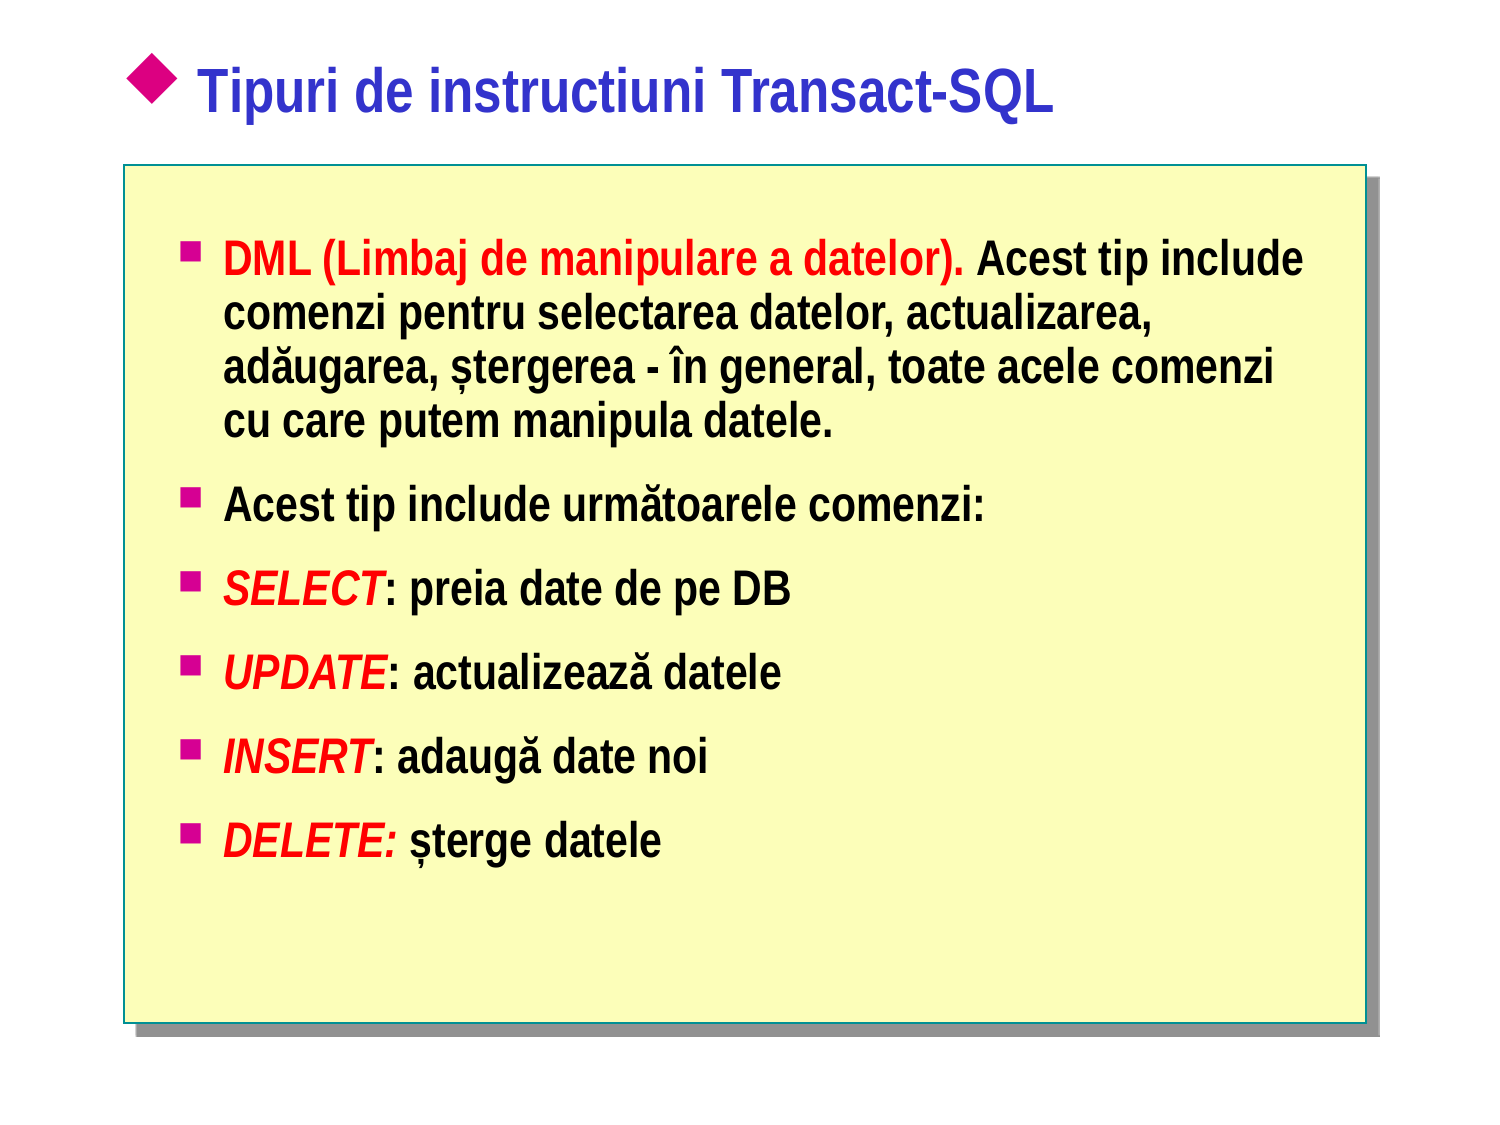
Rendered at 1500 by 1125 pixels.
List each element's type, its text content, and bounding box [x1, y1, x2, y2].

list DML (Limbaj de manipulare a datelor). Acest tip include comenzi pentru selectarea datelor, actualizarea, adăugarea, ștergerea - în general, toate acele comenzi cu care putem manipula datele. Acest tip include următoarele comenzi: SELECT: preia date de pe DB UPDATE: actualizează datele INSERT: adaugă date noi DELETE: șterge datele [162, 224, 1343, 929]
title Tipuri de instructiuni Transact-SQL [105, 25, 1450, 164]
